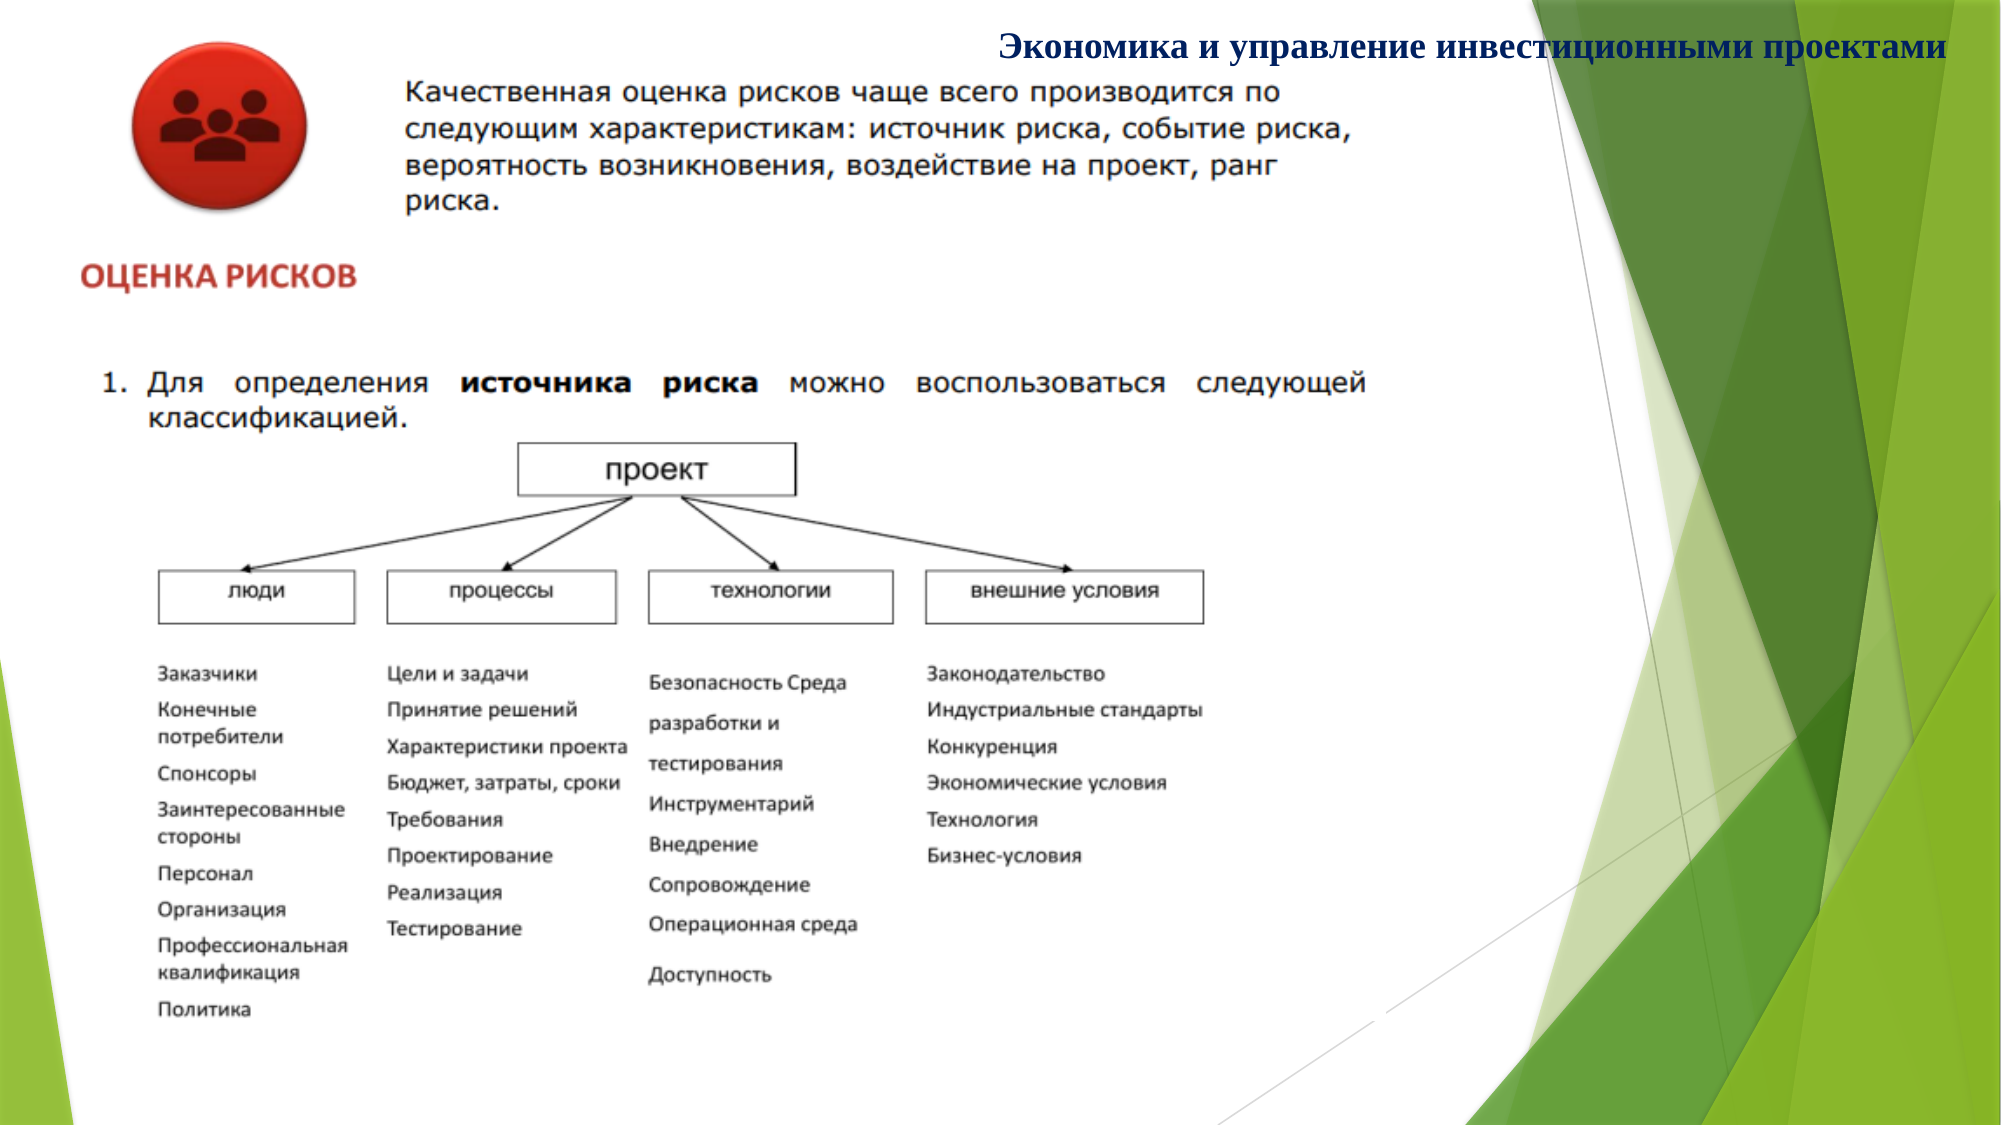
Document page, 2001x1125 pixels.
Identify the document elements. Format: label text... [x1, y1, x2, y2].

picture [65, 22, 1386, 1022]
text_box Экономика и управление инвестиционными проектами [969, 13, 1976, 74]
